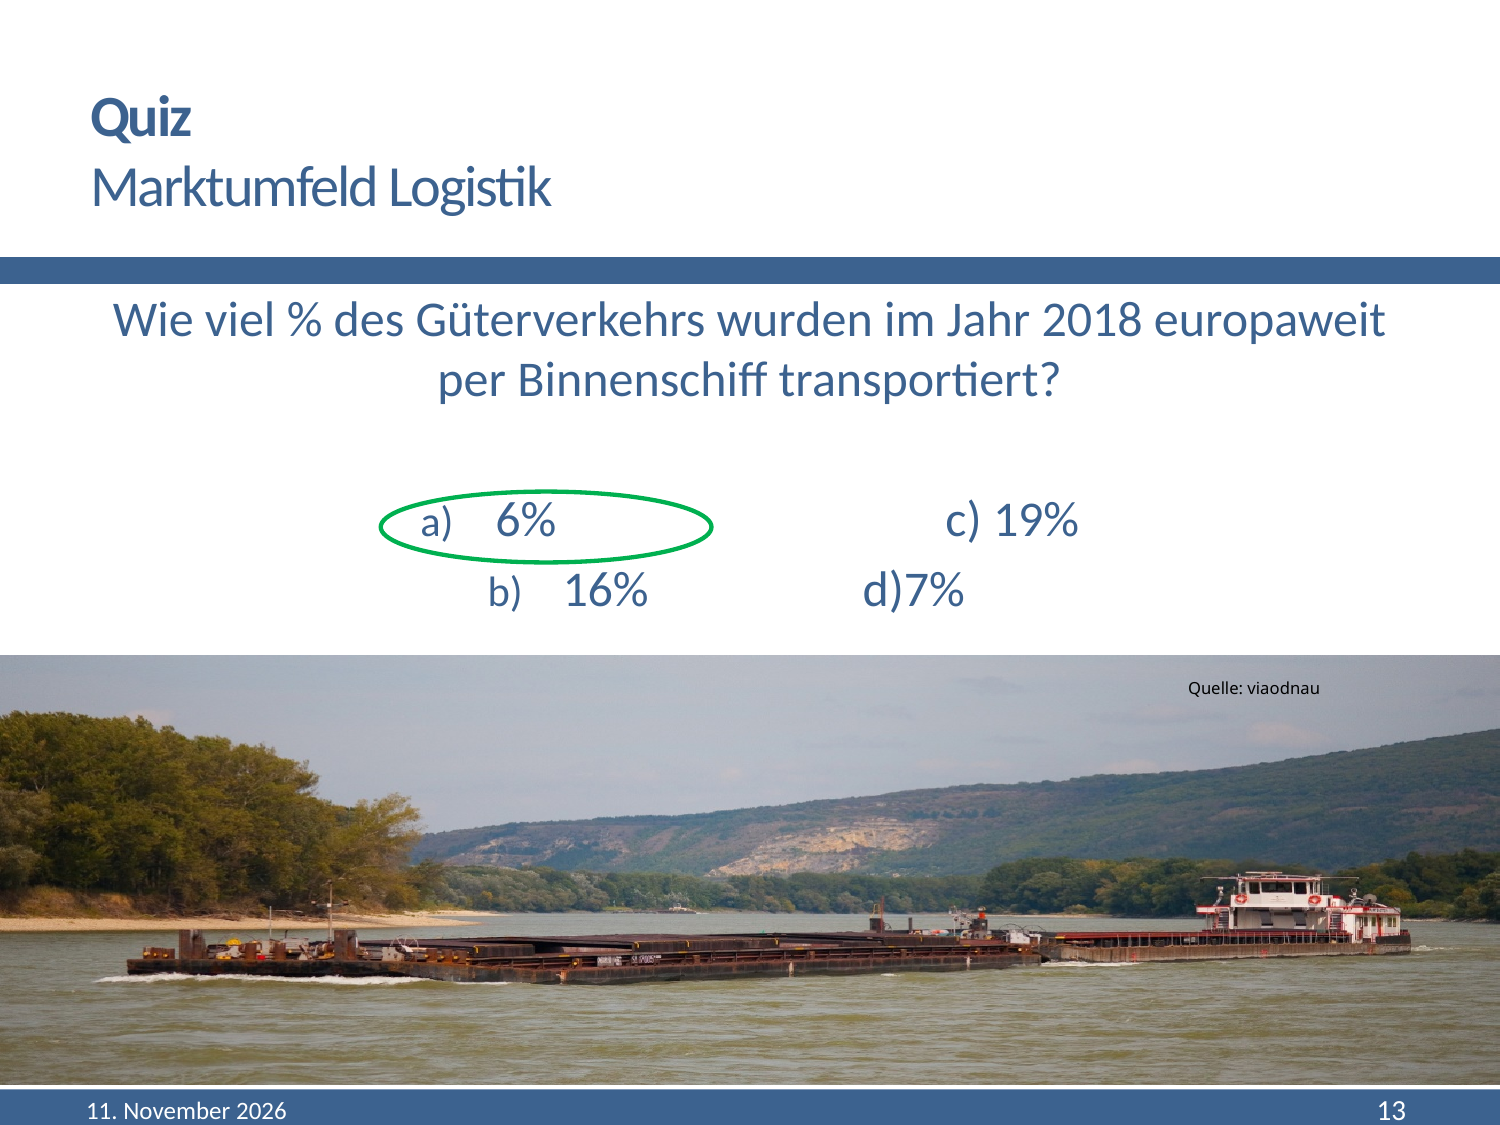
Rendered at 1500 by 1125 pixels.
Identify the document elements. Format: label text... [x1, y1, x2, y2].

list Wie viel % des Güterverkehrs wurden im Jahr 2018 europaweit per Binnenschiff transportiert? 6% c) 19% 16% d)7% [75, 278, 1425, 652]
text_box [378, 489, 714, 565]
picture [0, 655, 1500, 1085]
title Quiz Marktumfeld Logistik [75, 66, 857, 229]
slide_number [71, 1094, 547, 1125]
slide_number 13 [1246, 1094, 1422, 1125]
